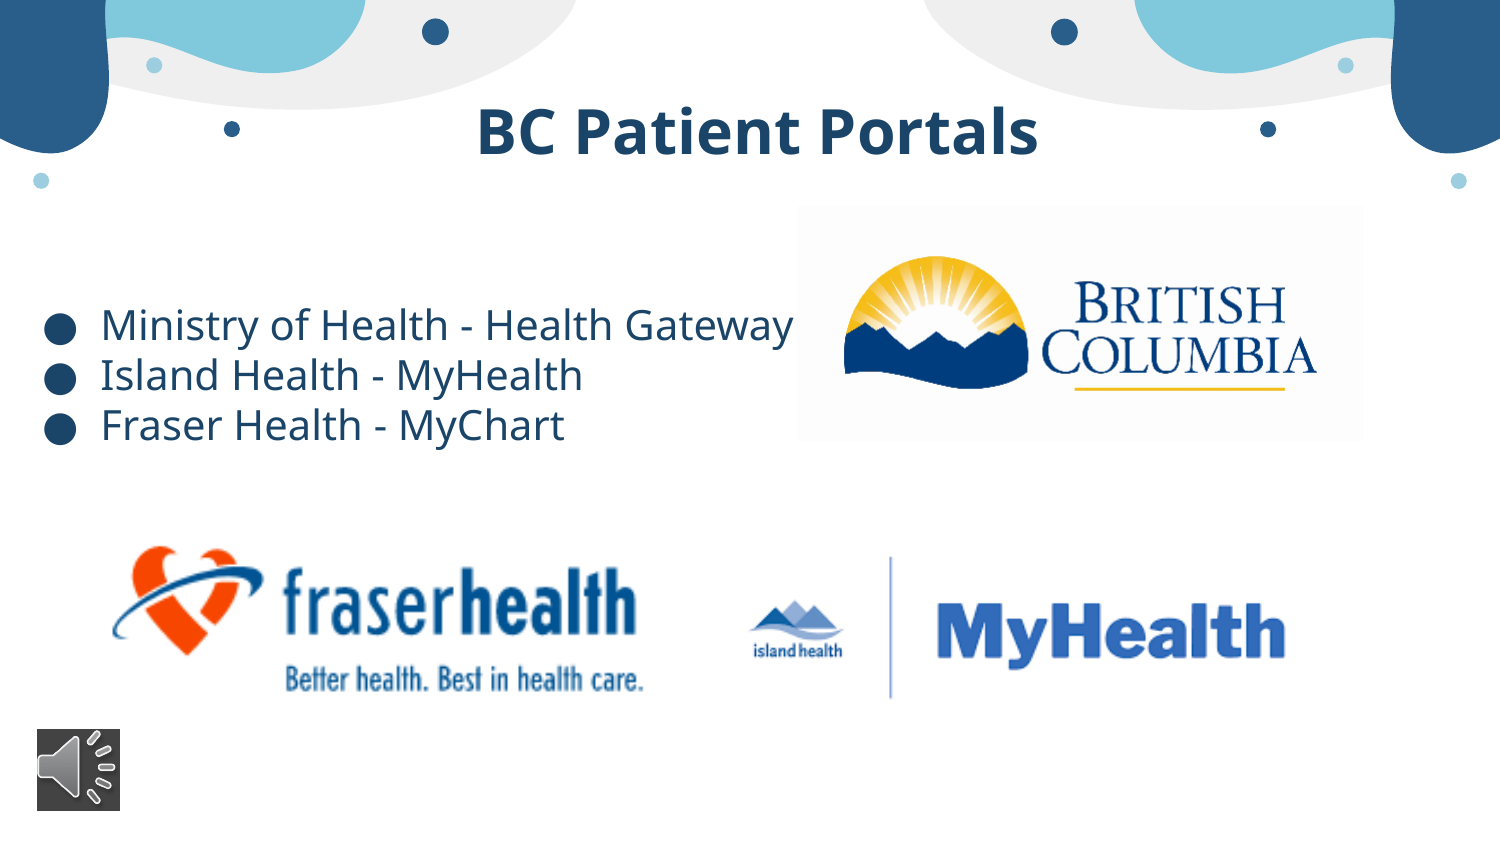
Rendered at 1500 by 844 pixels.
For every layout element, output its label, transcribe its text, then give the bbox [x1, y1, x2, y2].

picture [797, 206, 1364, 441]
text_box Ministry of Health - Health Gateway Island Health - MyHealth Fraser Health - MyChart [10, 283, 817, 494]
title BC Patient Portals [337, 76, 1178, 171]
picture [702, 511, 1333, 746]
picture [36, 727, 121, 813]
picture [66, 513, 684, 710]
